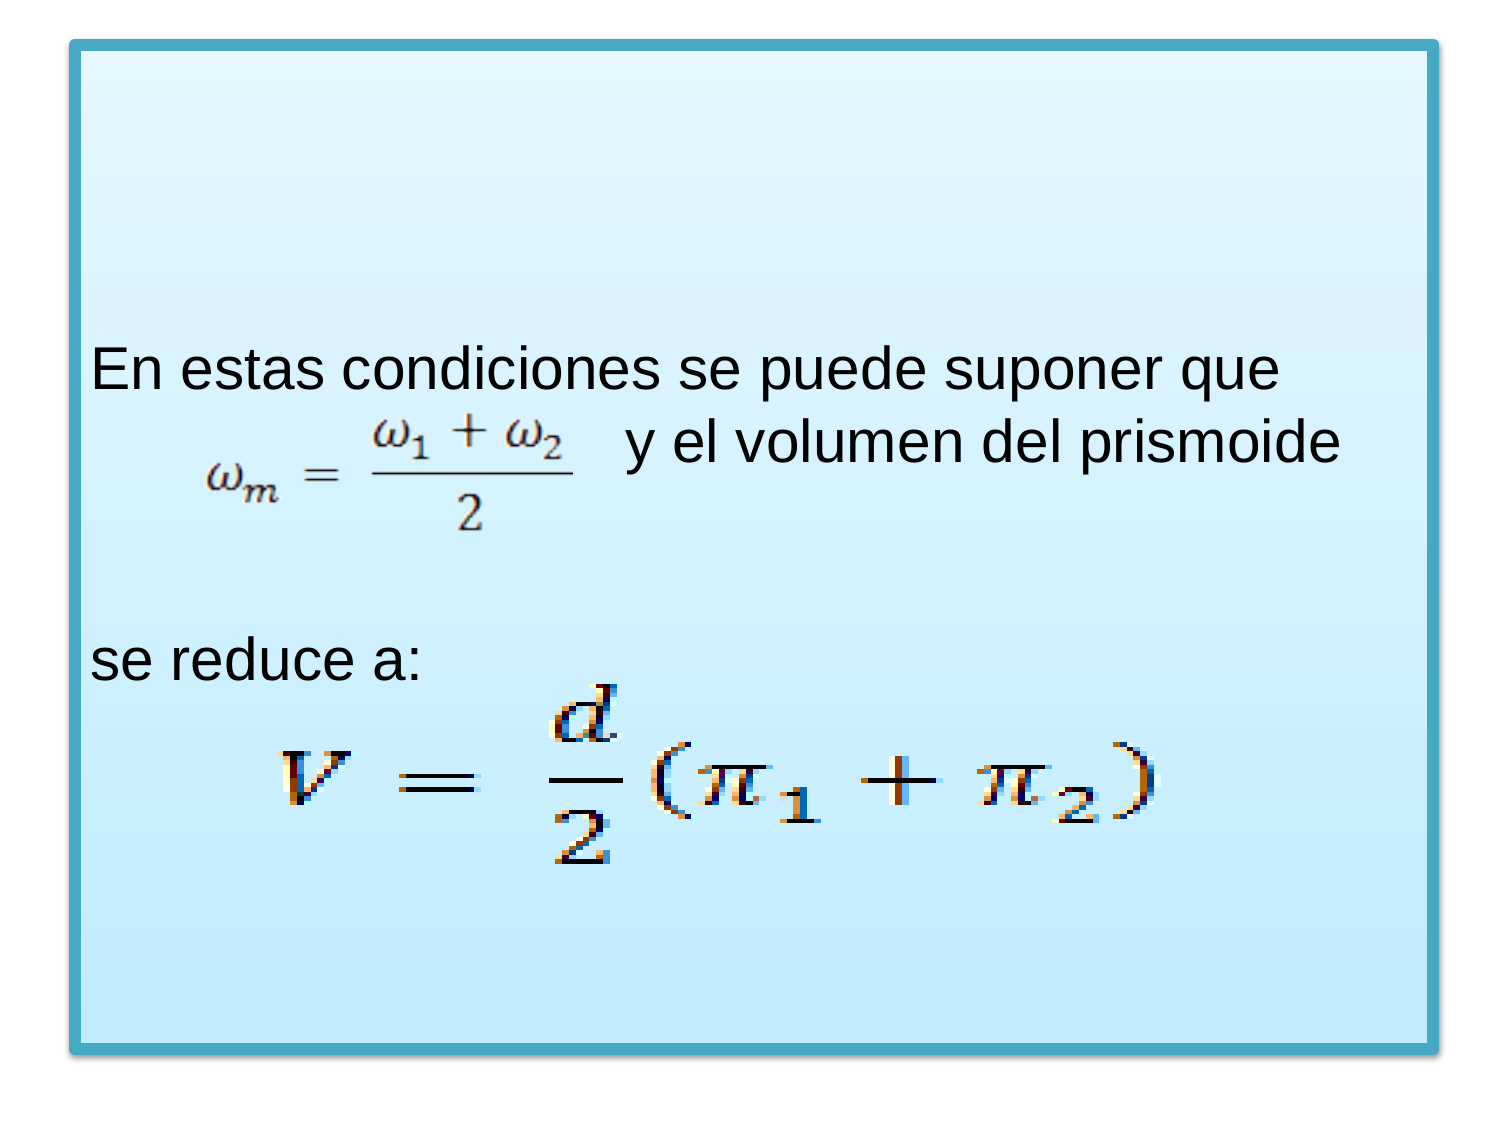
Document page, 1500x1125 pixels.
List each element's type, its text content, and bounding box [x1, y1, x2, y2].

picture [277, 680, 1161, 882]
text_box [0, 0, 1500, 75]
title En estas condiciones se puede suponer que y el volumen del prismoide se reduce a: [74, 75, 1434, 1050]
picture [206, 408, 574, 542]
